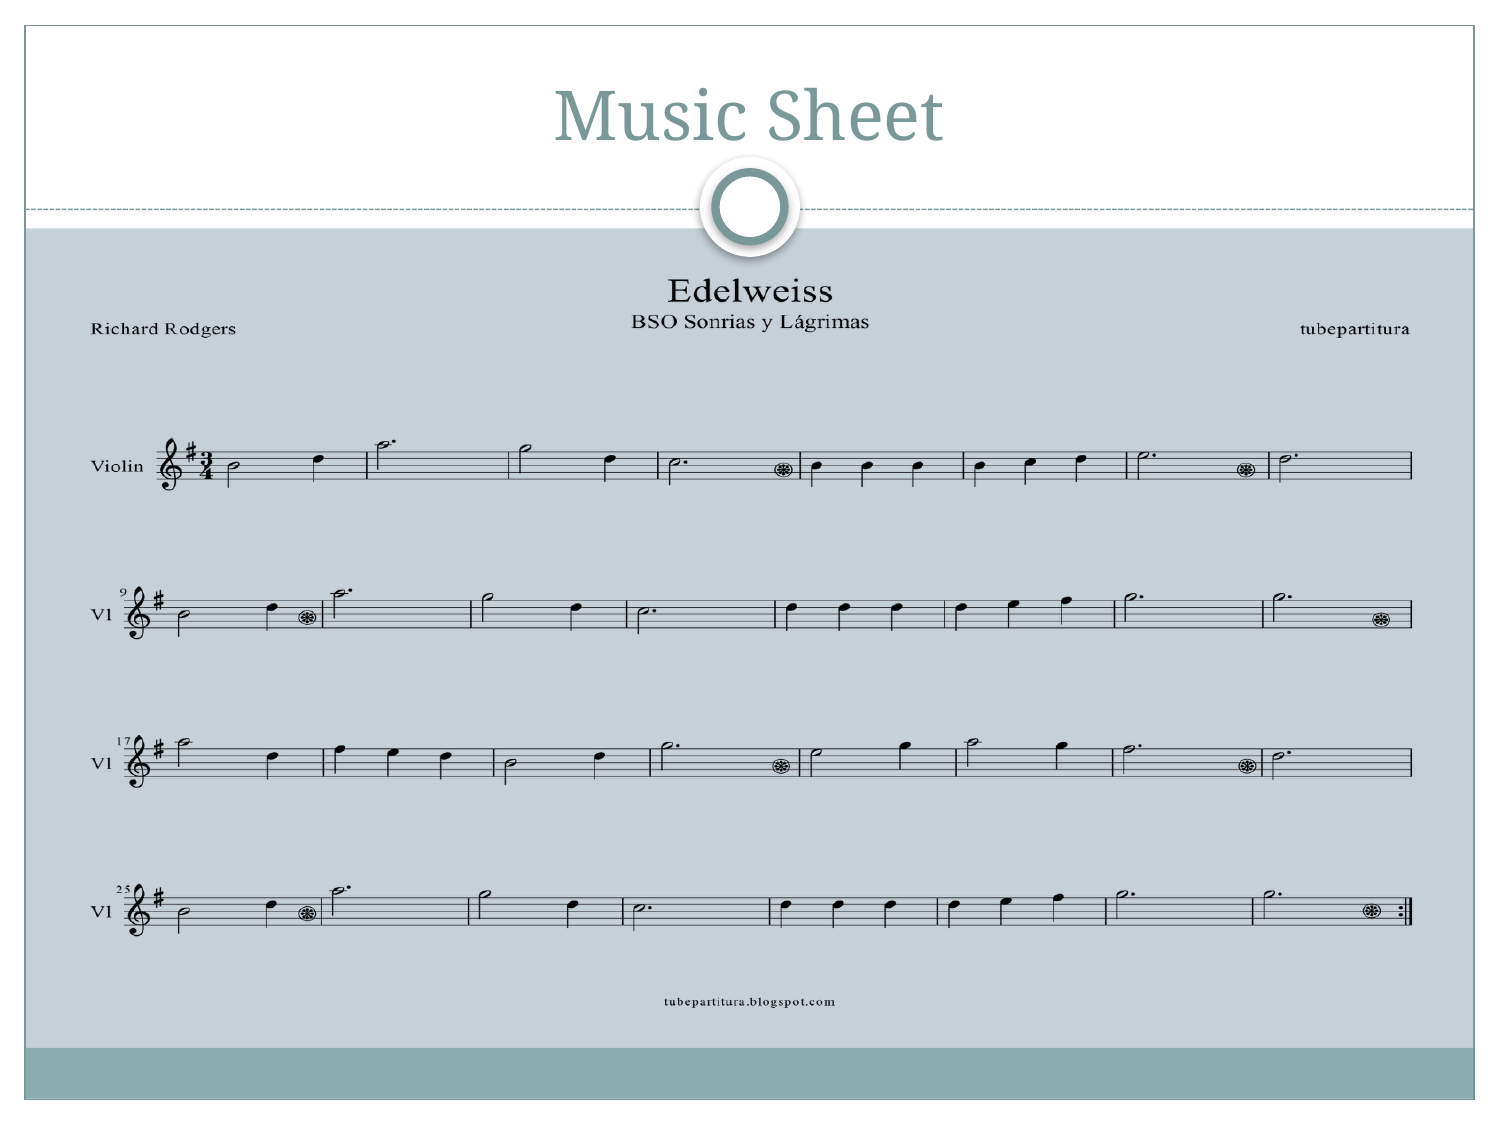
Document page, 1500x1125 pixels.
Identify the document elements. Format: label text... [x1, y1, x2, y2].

picture [41, 231, 1459, 1051]
title Music Sheet [49, 37, 1450, 162]
